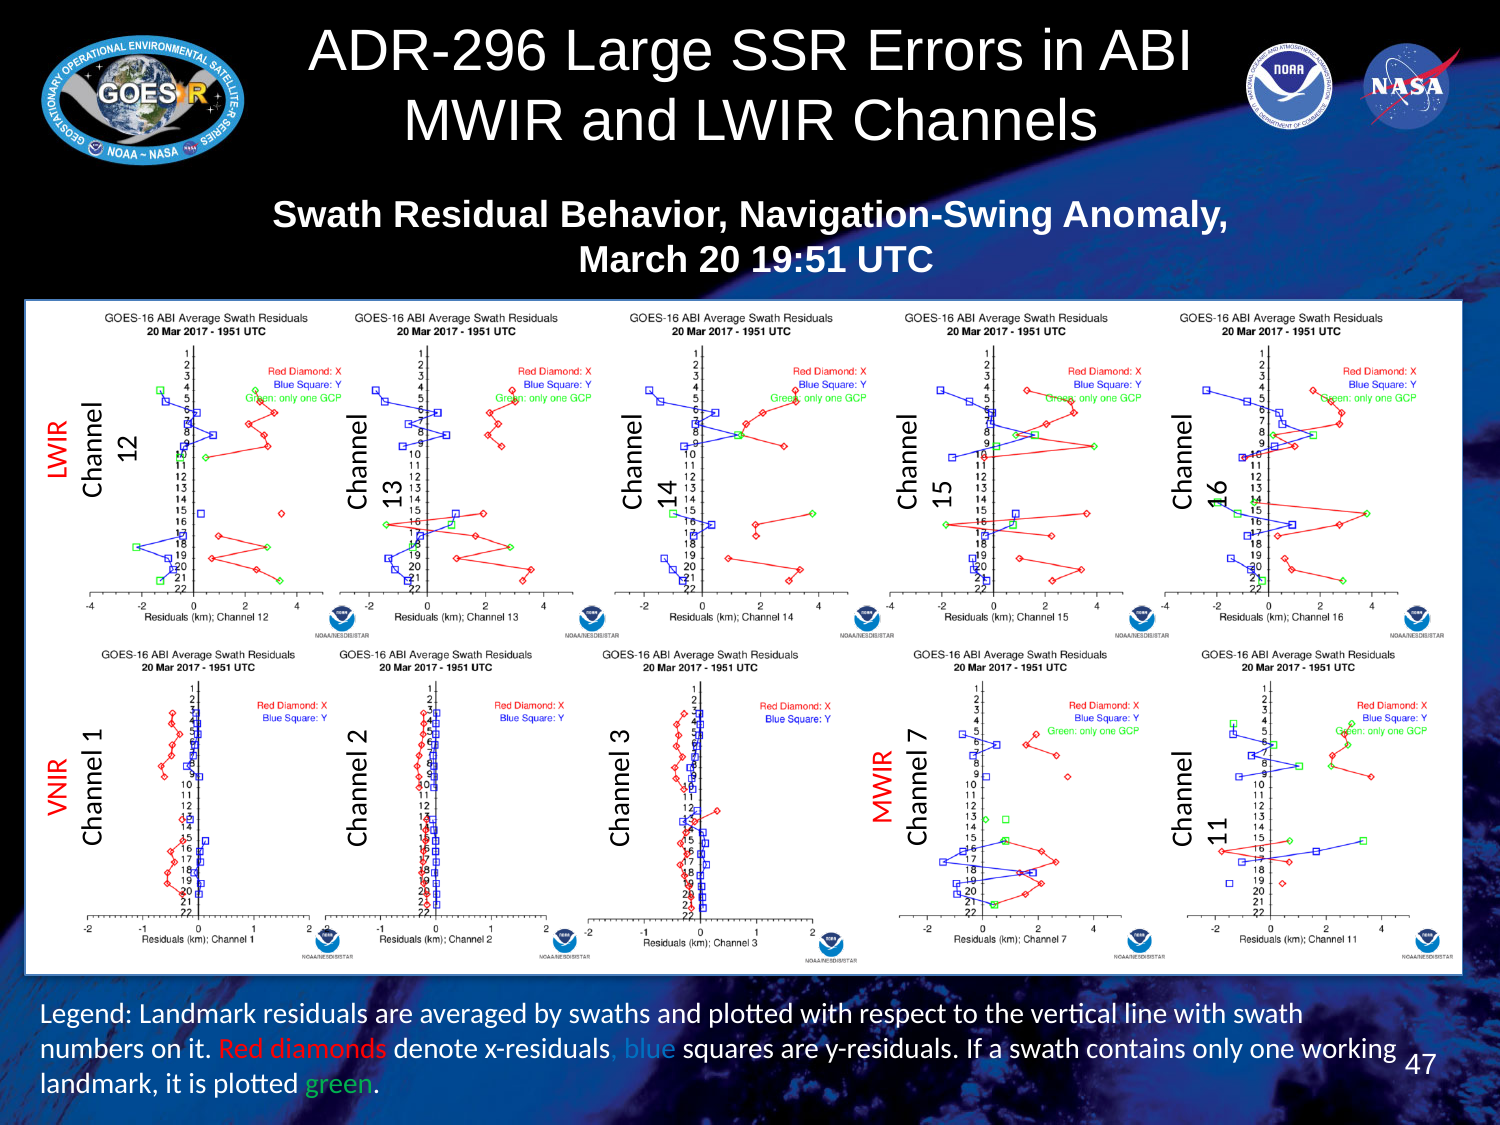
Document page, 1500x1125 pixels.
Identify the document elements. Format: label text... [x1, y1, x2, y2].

title ADR-296 Large SSR Errors in ABI MWIR and LWIR Channels [262, 12, 1241, 153]
text_box Swath Residual Behavior, Navigation-Swing Anomaly, March 20 19:51 UTC [224, 174, 1288, 288]
text_box [24, 299, 1463, 976]
text_box Legend: Landmark residuals are averaged by swaths and plotted with respect to the vertical line with swath numbers on it. Red diamonds denote x-residuals, blue squares are y-residuals. If a swath contains only one working landmark, it is plotted green. [24, 986, 1413, 1107]
slide_number 47 [1413, 1019, 1480, 1106]
picture [0, 0, 1500, 1125]
